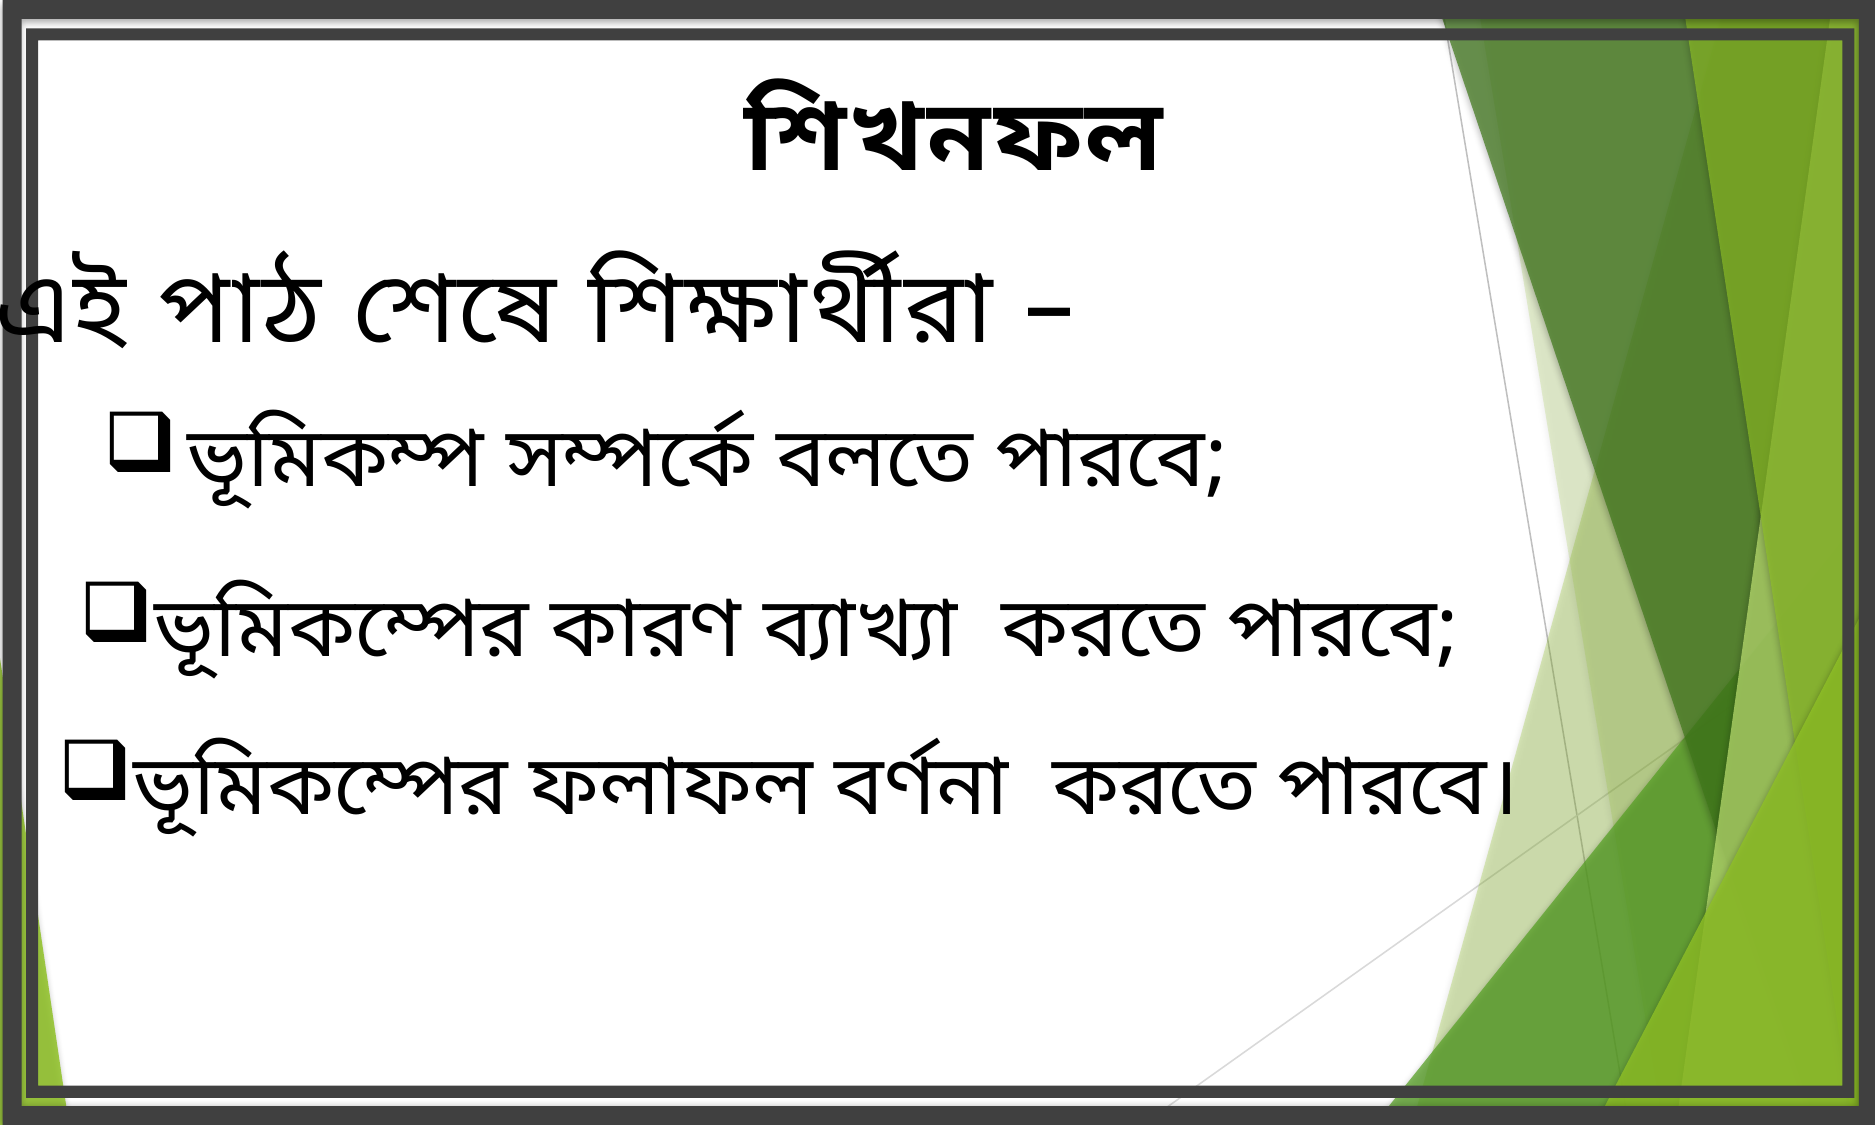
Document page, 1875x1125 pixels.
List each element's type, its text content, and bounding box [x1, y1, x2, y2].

text_box ভূমিকম্প সম্পর্কে বলতে পারবে; [88, 395, 1264, 511]
text_box শিখনফল [702, 63, 1206, 198]
text_box ভূমিকম্পের ফলাফল বর্ণনা করতে পারবে। [43, 723, 1534, 839]
text_box ভূমিকম্পের কারণ ব্যাখ্যা করতে পারবে; [64, 565, 1474, 681]
text_box এই পাঠ শেষে শিক্ষার্থীরা – [0, 234, 1119, 370]
